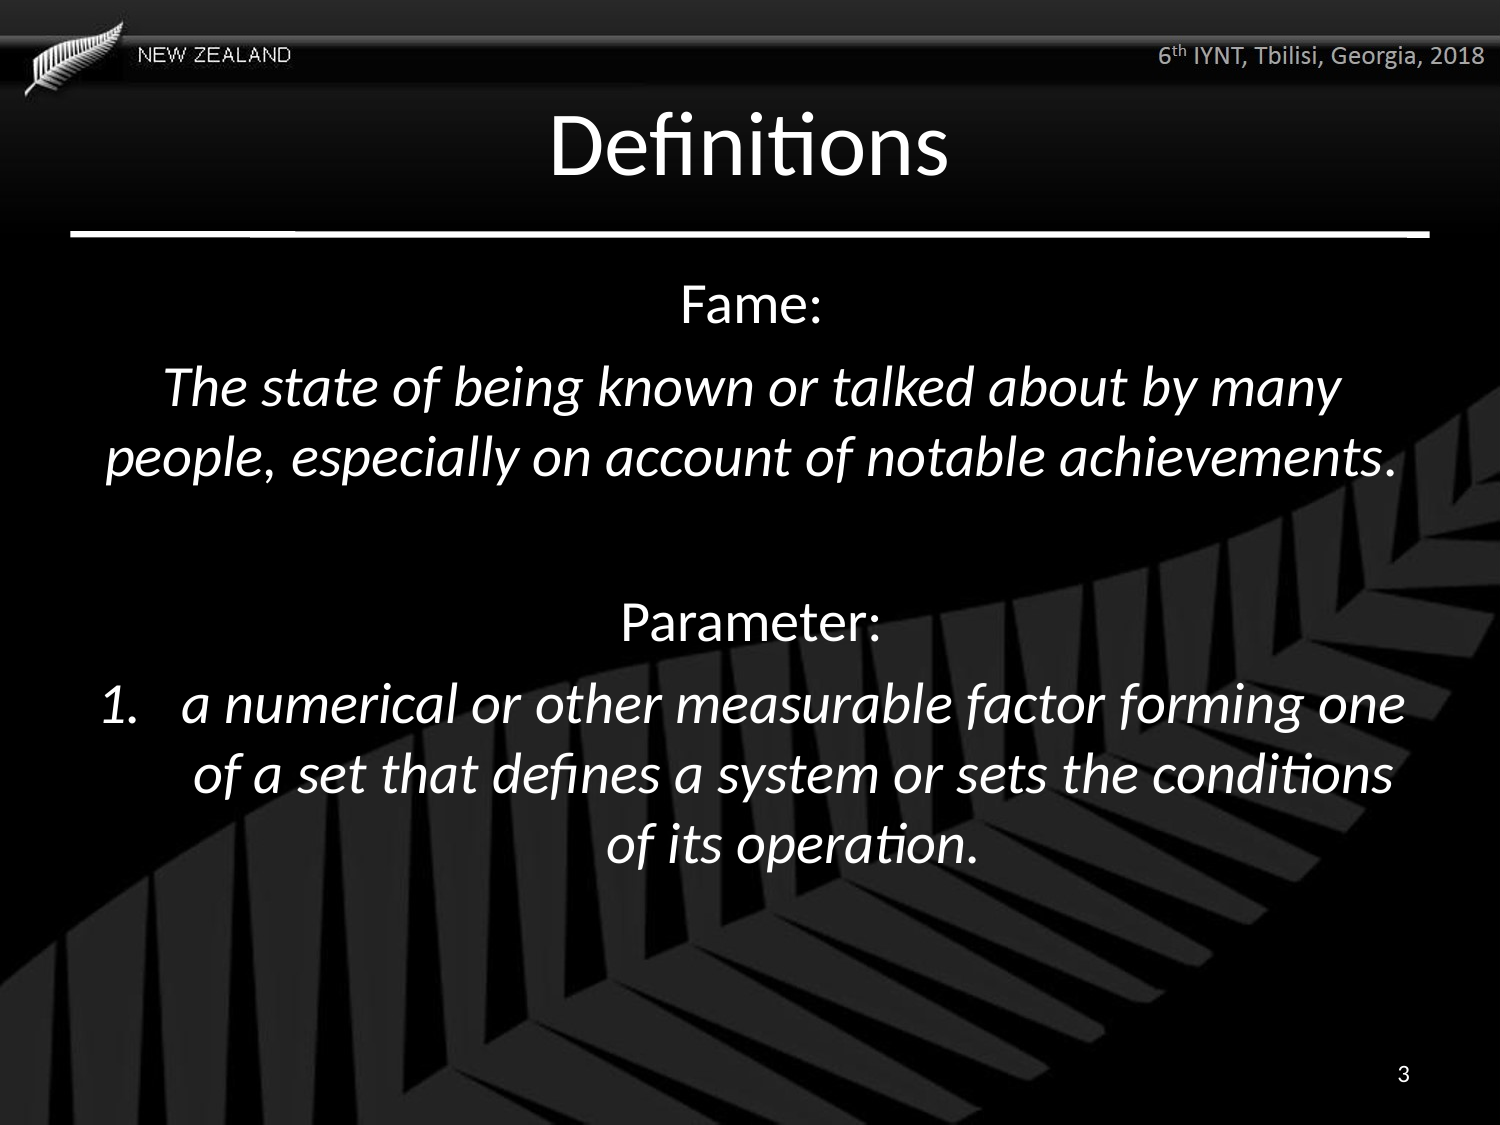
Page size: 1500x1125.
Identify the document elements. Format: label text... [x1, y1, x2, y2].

picture [0, 0, 1500, 1125]
slide_number 3 [1074, 1078, 1425, 1103]
list Fame: The state of being known or talked about by many people, especially on account of notable achievements. Parameter: a numerical or other measurable factor forming one of a set that defines a system or sets the conditions of its operation. [75, 250, 1425, 1078]
title Definitions [75, 45, 1425, 233]
